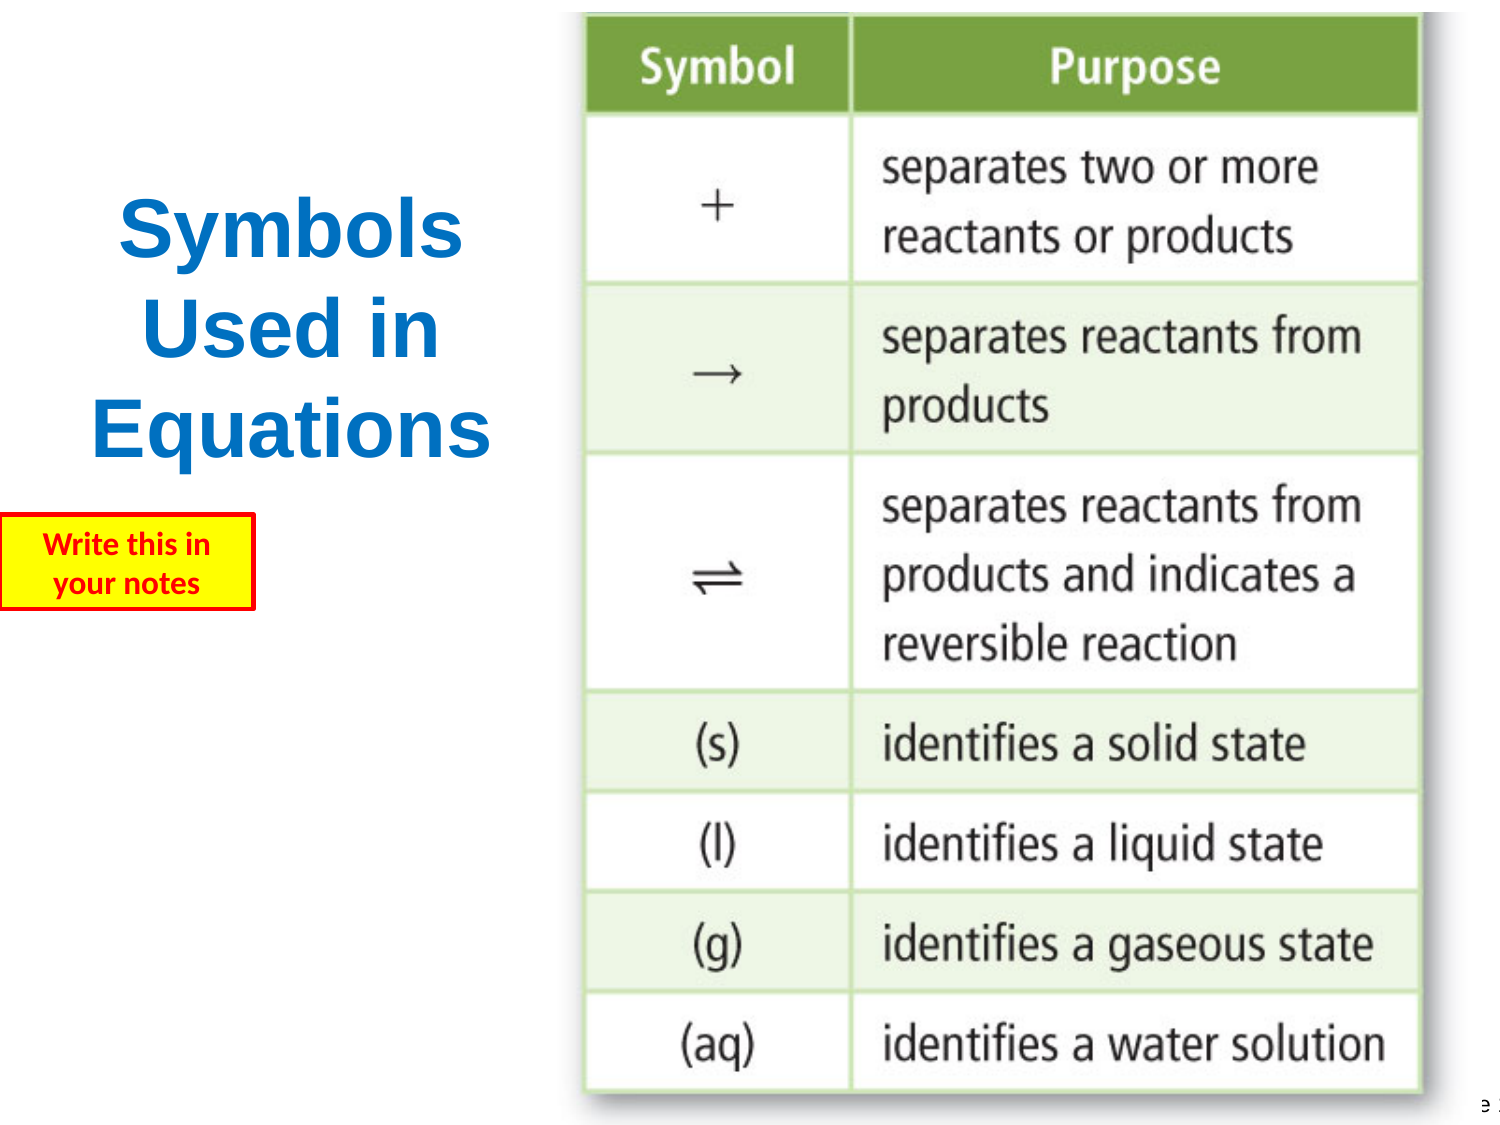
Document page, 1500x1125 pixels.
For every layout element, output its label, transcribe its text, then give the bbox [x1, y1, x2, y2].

text_box Write this in your notes [0, 514, 254, 610]
text_box Symbols Used in Equations [41, 166, 542, 482]
picture [547, 12, 1483, 1125]
